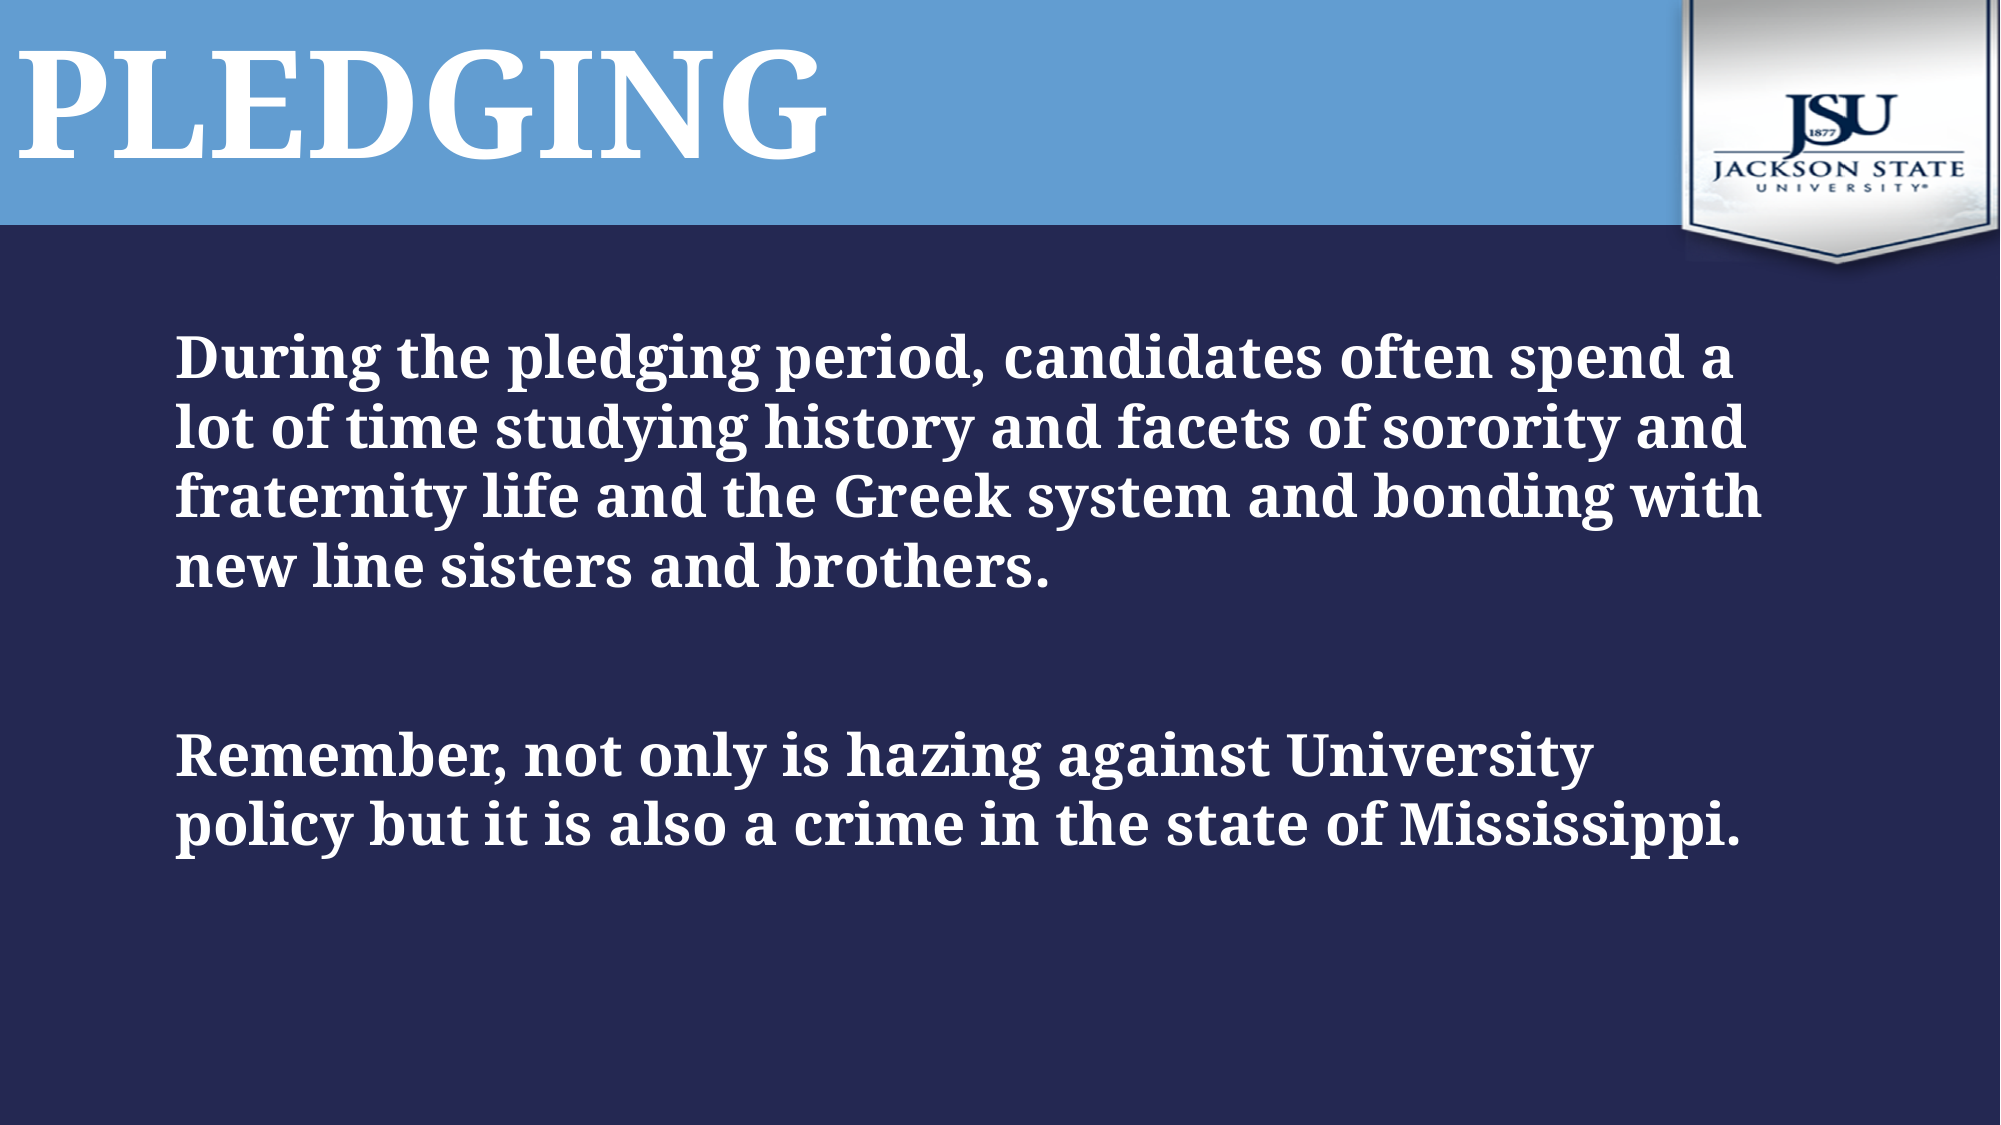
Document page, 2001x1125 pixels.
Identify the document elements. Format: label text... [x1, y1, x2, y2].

title pledging [0, 0, 1692, 225]
list During the pledging period, candidates often spend a lot of time studying history and facets of sorority and fraternity life and the Greek system and bonding with new line sisters and brothers. Remember, not only is hazing against University policy but it is also a crime in the state of Mississippi. [160, 312, 1804, 1032]
picture [1665, 0, 2001, 284]
